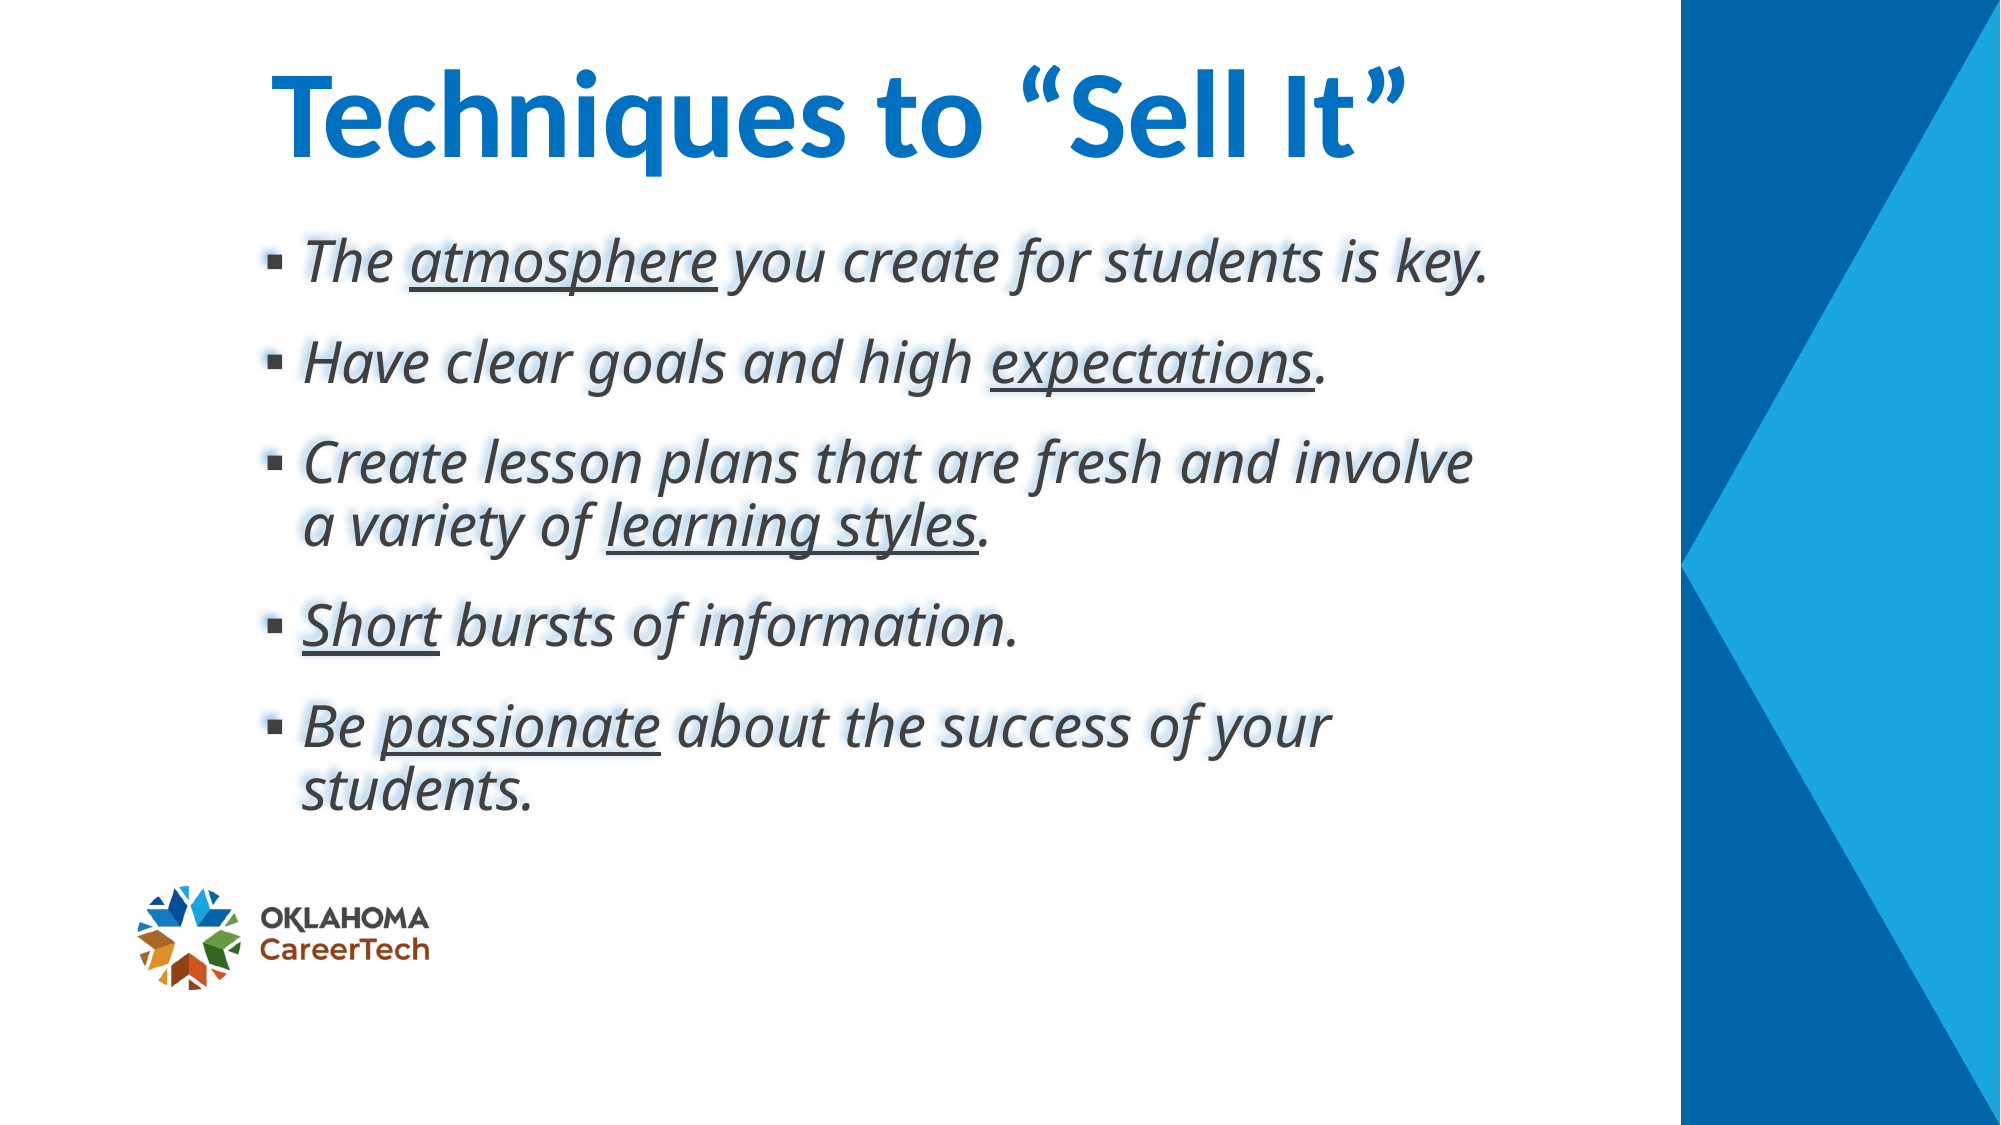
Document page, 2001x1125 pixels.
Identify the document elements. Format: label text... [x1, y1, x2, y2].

picture [1681, 0, 1998, 563]
picture [137, 886, 438, 990]
text_box Techniques to “Sell It” [256, 24, 1431, 190]
picture [1681, 568, 1999, 1125]
text_box The atmosphere you create for students is key. Have clear goals and high expectations. Create lesson plans that are fresh and involve a variety of learning styles. Short bursts of information. Be passionate about the success of your students. [249, 224, 1538, 831]
